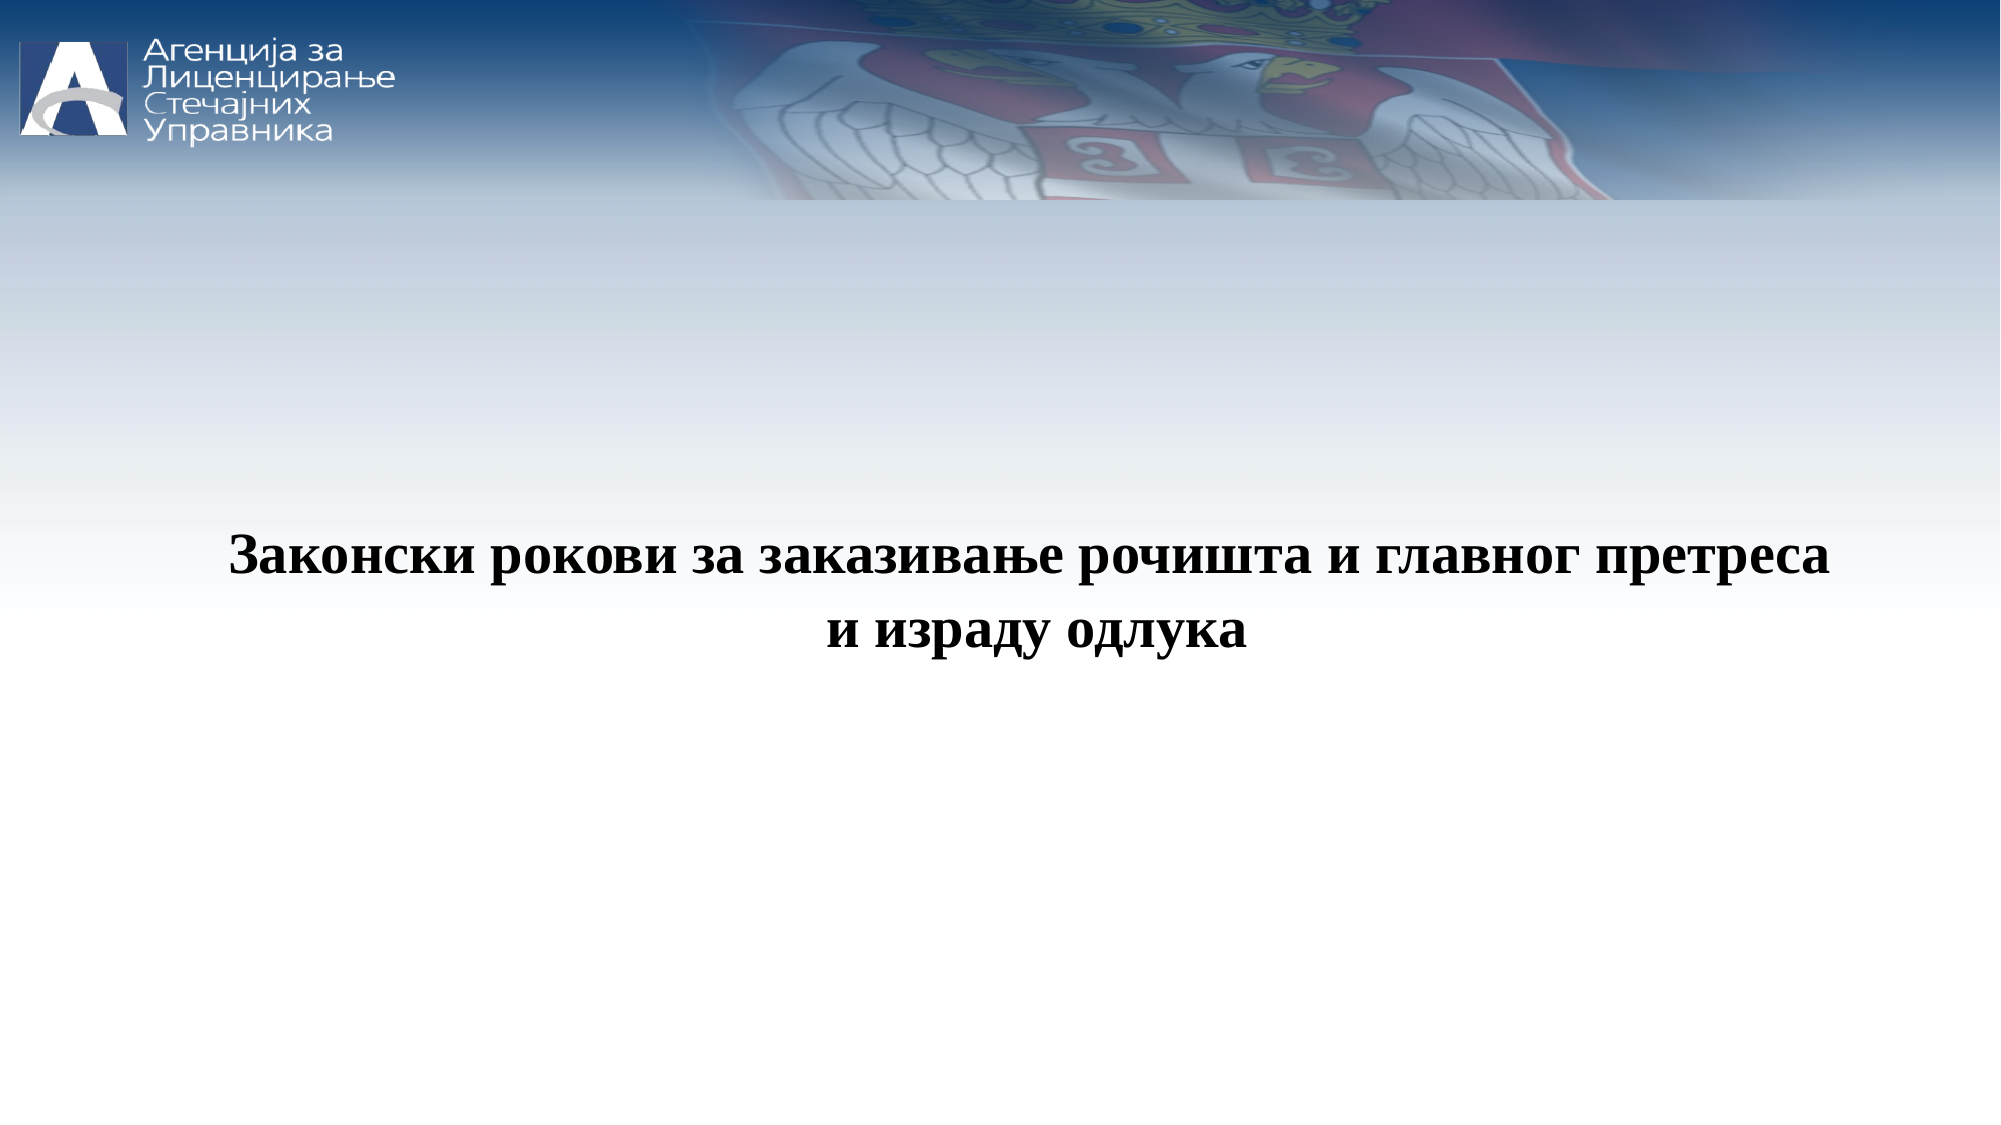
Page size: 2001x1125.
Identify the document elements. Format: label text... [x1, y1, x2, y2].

list Законски рокови за заказивање рочишта и главног претреса и израду одлука [99, 262, 1900, 1005]
picture [0, 0, 2001, 1113]
